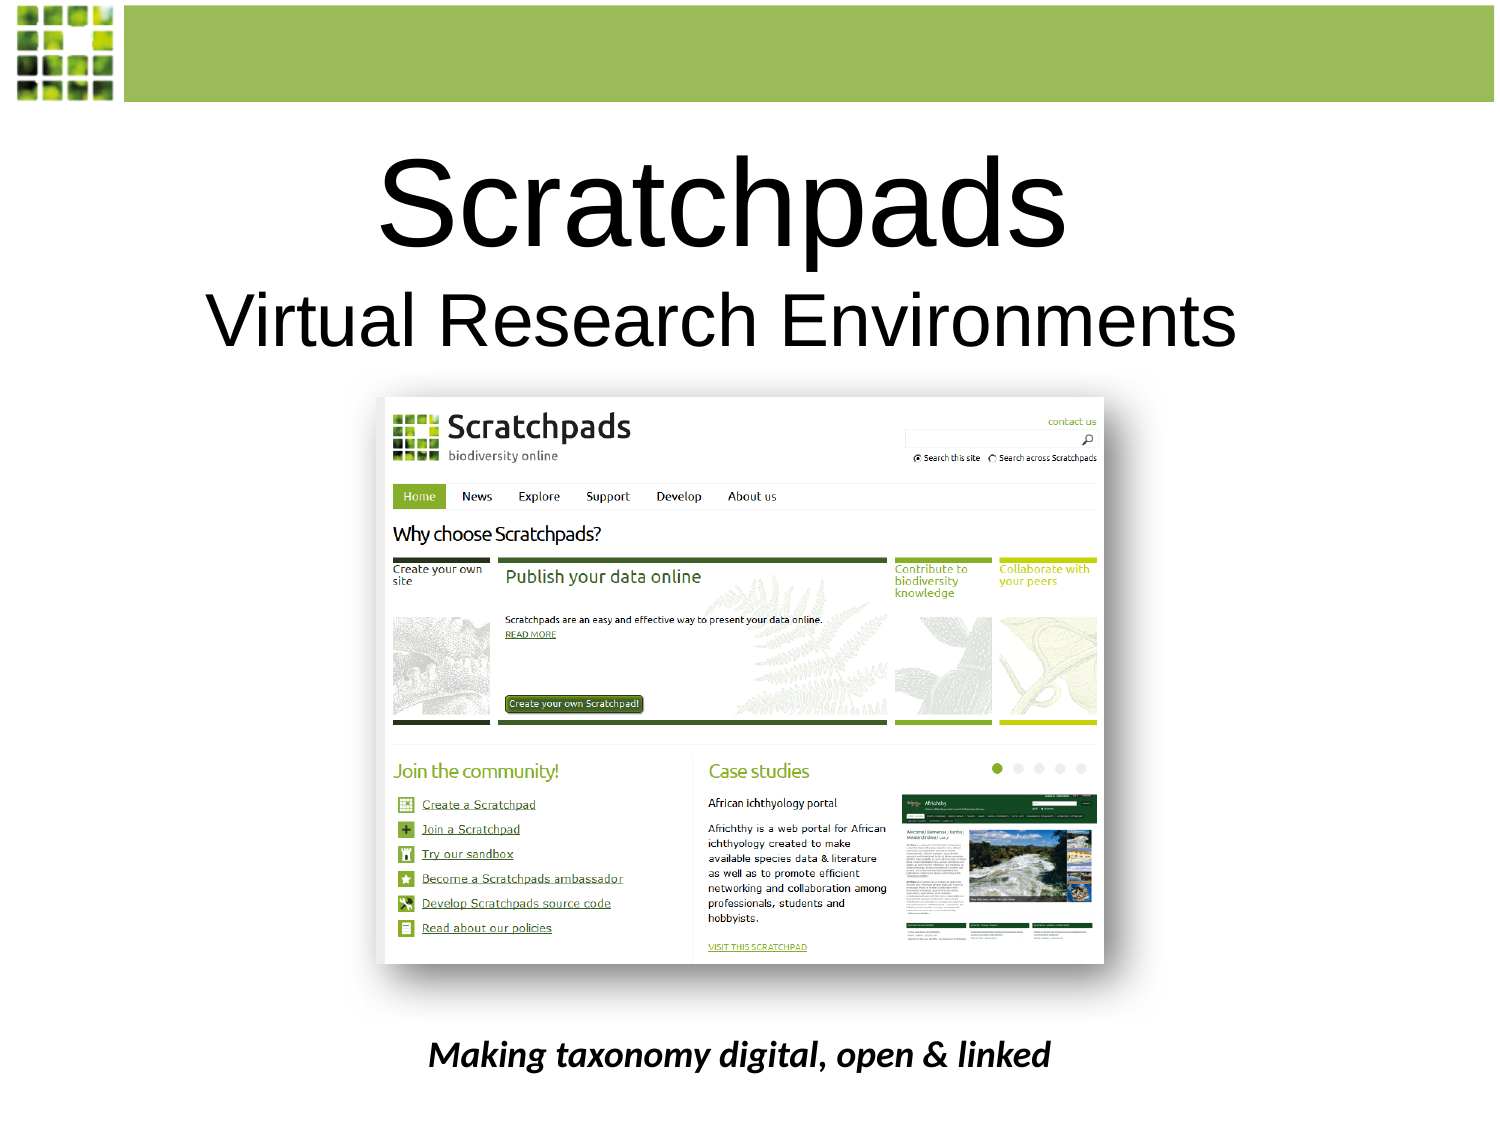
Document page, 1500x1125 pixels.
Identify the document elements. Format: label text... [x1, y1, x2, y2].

text_box Making taxonomy digital, open & linked [413, 1023, 1067, 1083]
picture [376, 396, 1104, 965]
picture [14, 1, 117, 103]
title Scratchpads Virtual Research Environments [0, 113, 1445, 386]
